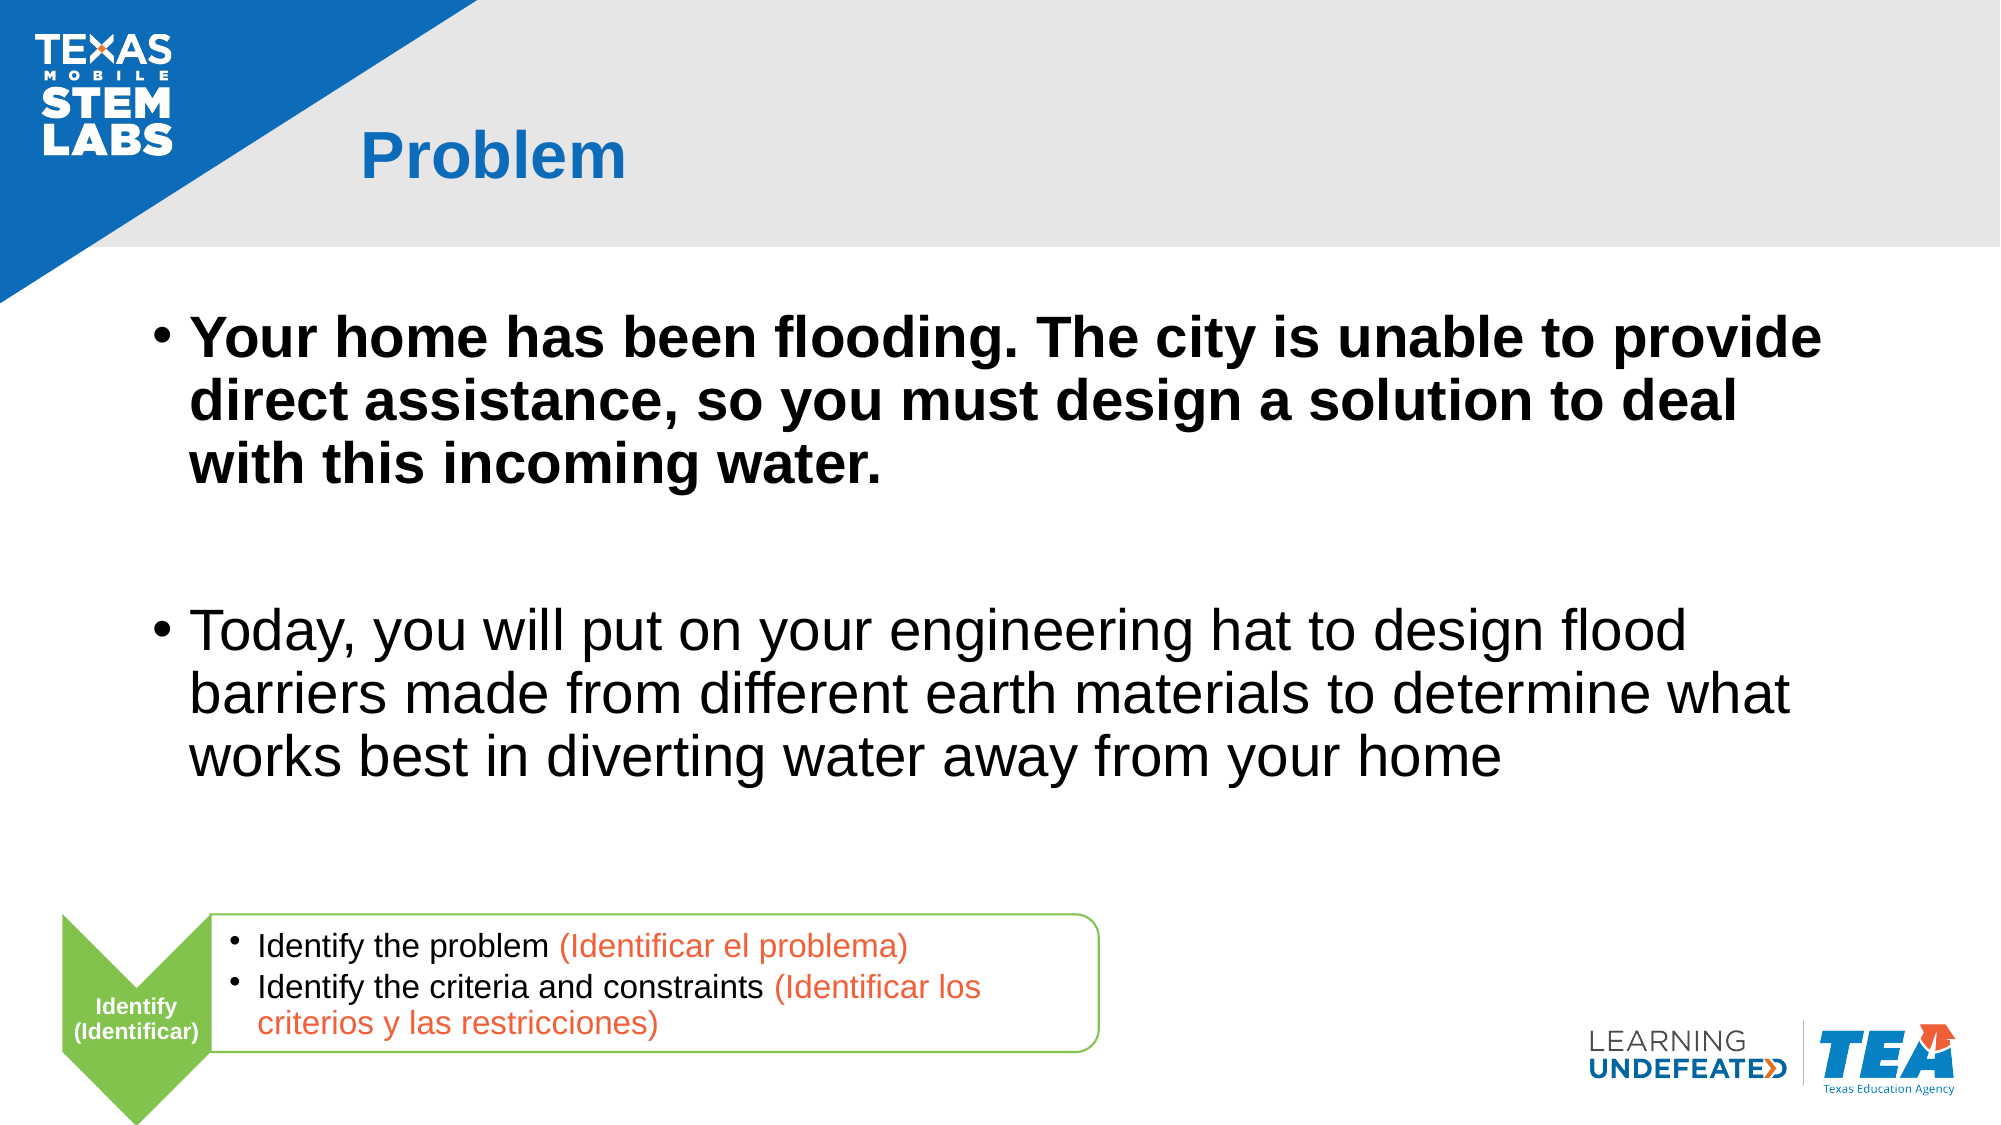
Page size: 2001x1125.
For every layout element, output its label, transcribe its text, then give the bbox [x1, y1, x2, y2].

picture [35, 34, 173, 160]
picture [1590, 1020, 1957, 1096]
title Problem [345, 48, 1801, 266]
list Your home has been flooding. The city is unable to provide direct assistance, so you must design a solution to deal with this incoming water. Today, you will put on your engineering hat to design flood barriers made from different earth materials to determine what works best in diverting water away from your home [137, 299, 1863, 1014]
